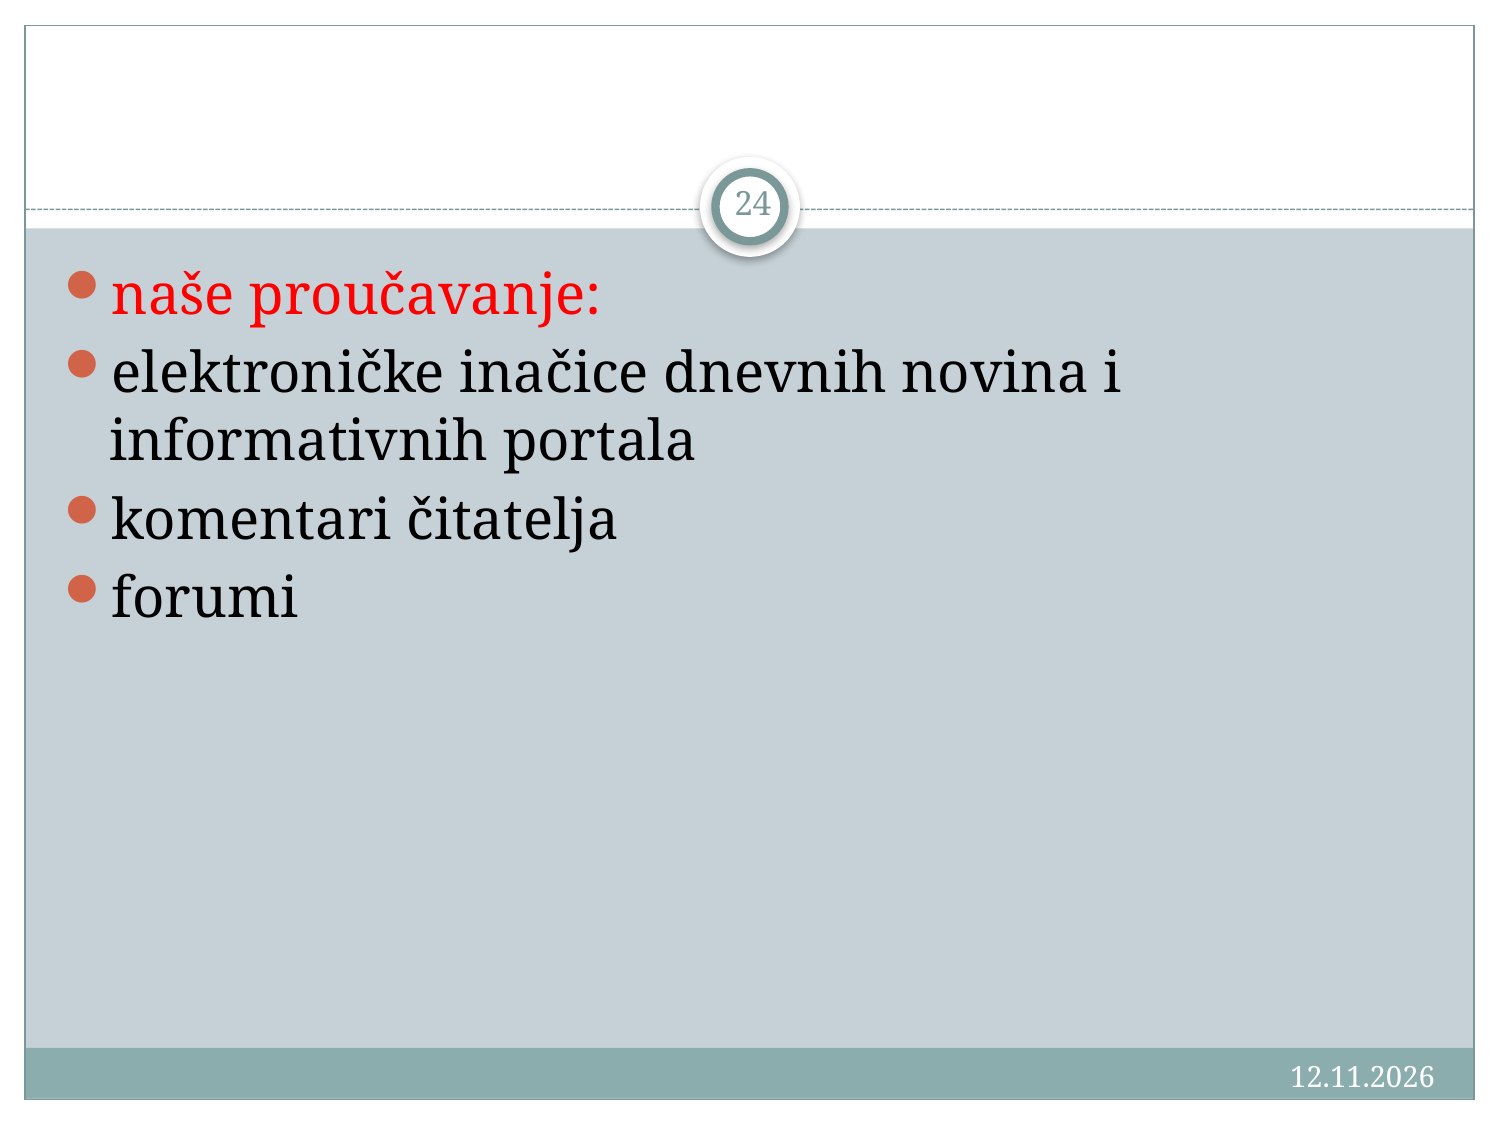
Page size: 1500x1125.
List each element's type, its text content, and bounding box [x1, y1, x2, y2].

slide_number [950, 1050, 1450, 1111]
slide_number 24 [715, 168, 791, 241]
list naše proučavanje: elektroničke inačice dnevnih novina i informativnih portala komentari čitatelja forumi [49, 250, 1445, 1001]
